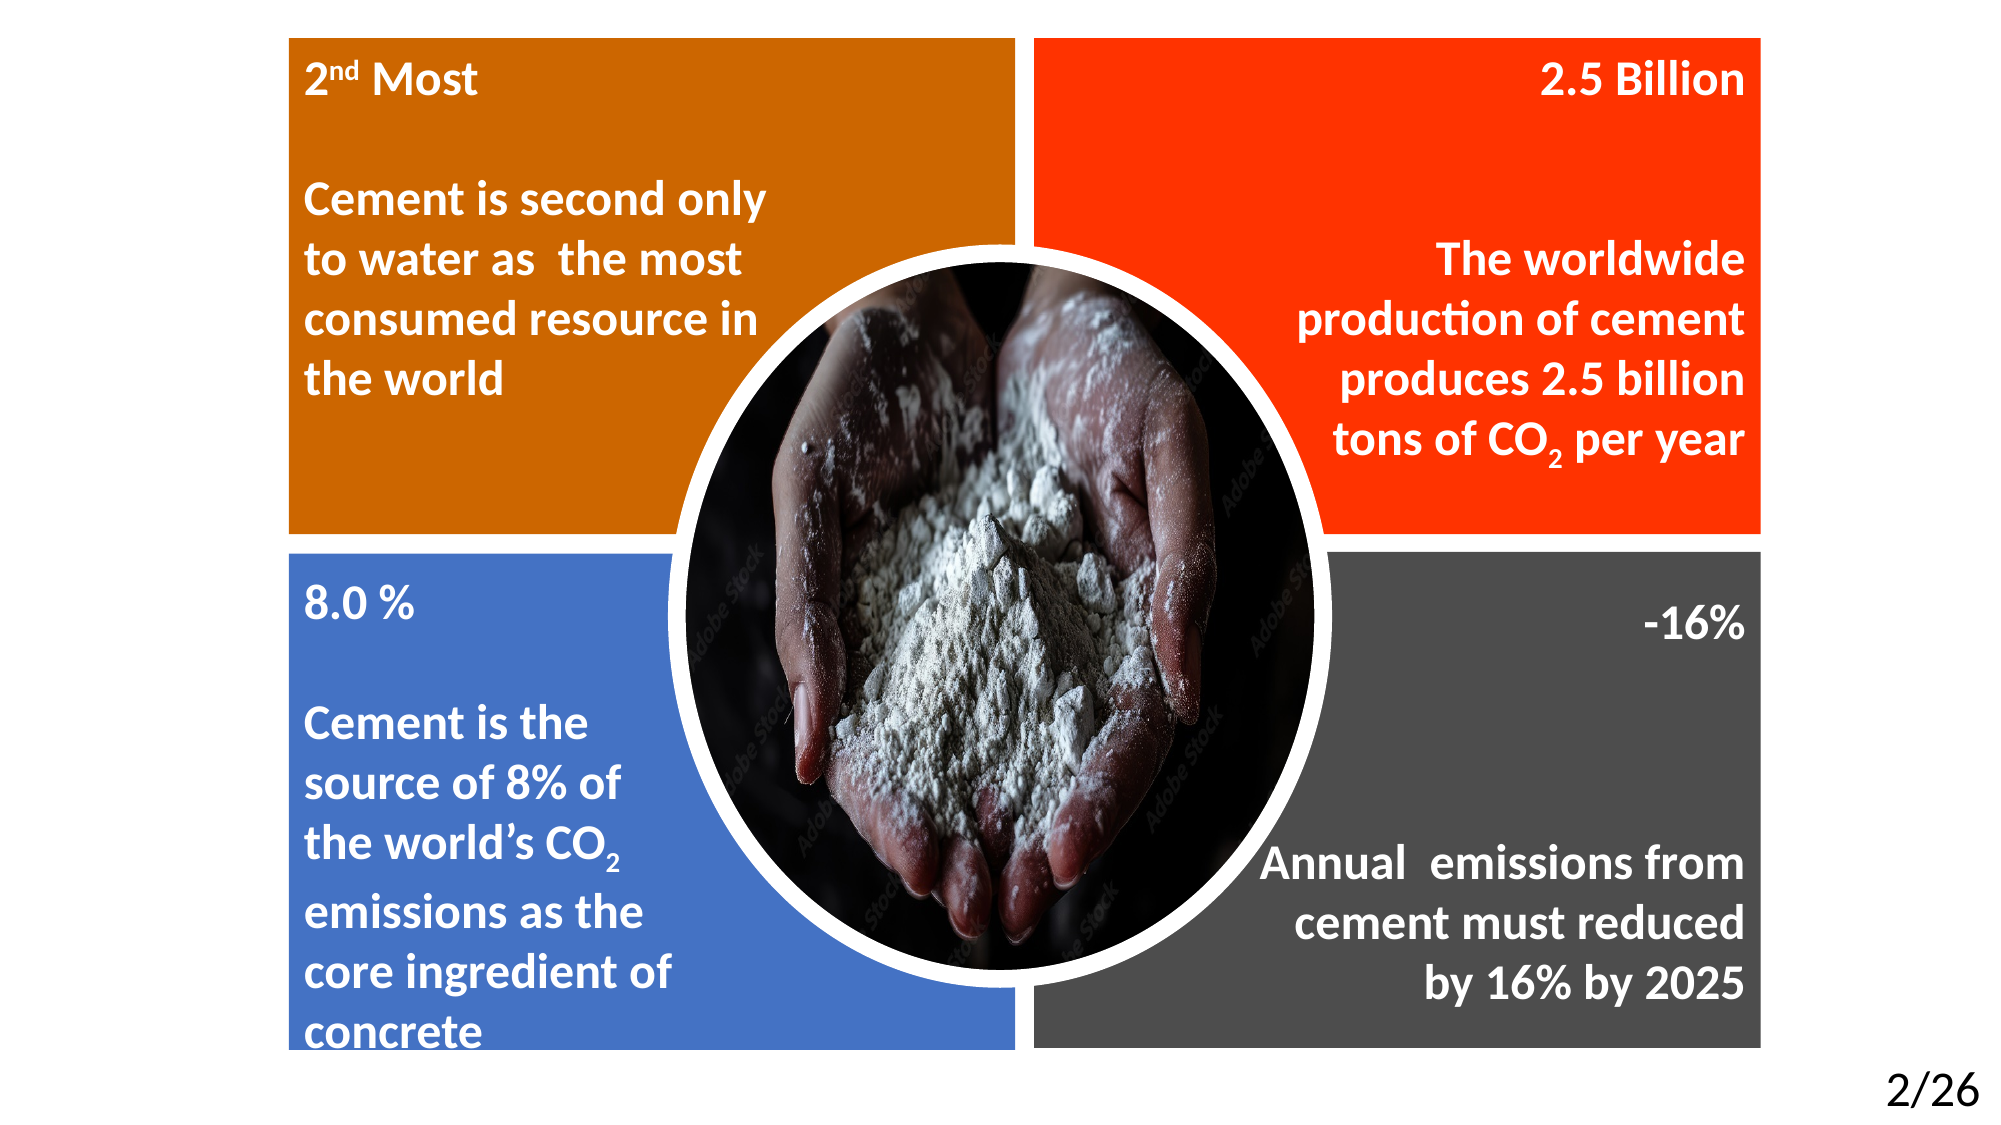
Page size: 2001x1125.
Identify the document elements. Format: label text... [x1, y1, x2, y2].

text_box 2nd Most Cement is second only to water as the most consumed resource in the world [288, 38, 818, 413]
text_box 2/26 [1870, 1049, 2000, 1124]
text_box [288, 37, 1016, 314]
text_box -16% Annual emissions from cement must reduced by 16% by 2025 [1232, 582, 1761, 1017]
text_box [288, 413, 730, 535]
text_box [1033, 551, 1762, 1049]
text_box [1033, 37, 1762, 535]
text_box [679, 252, 1323, 980]
text_box 2.5 Billion The worldwide production of cement produces 2.5 billion tons of CO2 per year [1232, 38, 1761, 482]
text_box 8.0 % Cement is the source of 8% of the world’s CO2 emissions as the core ingredient of concrete [288, 562, 711, 1066]
text_box [711, 784, 1016, 1051]
text_box [288, 552, 680, 562]
